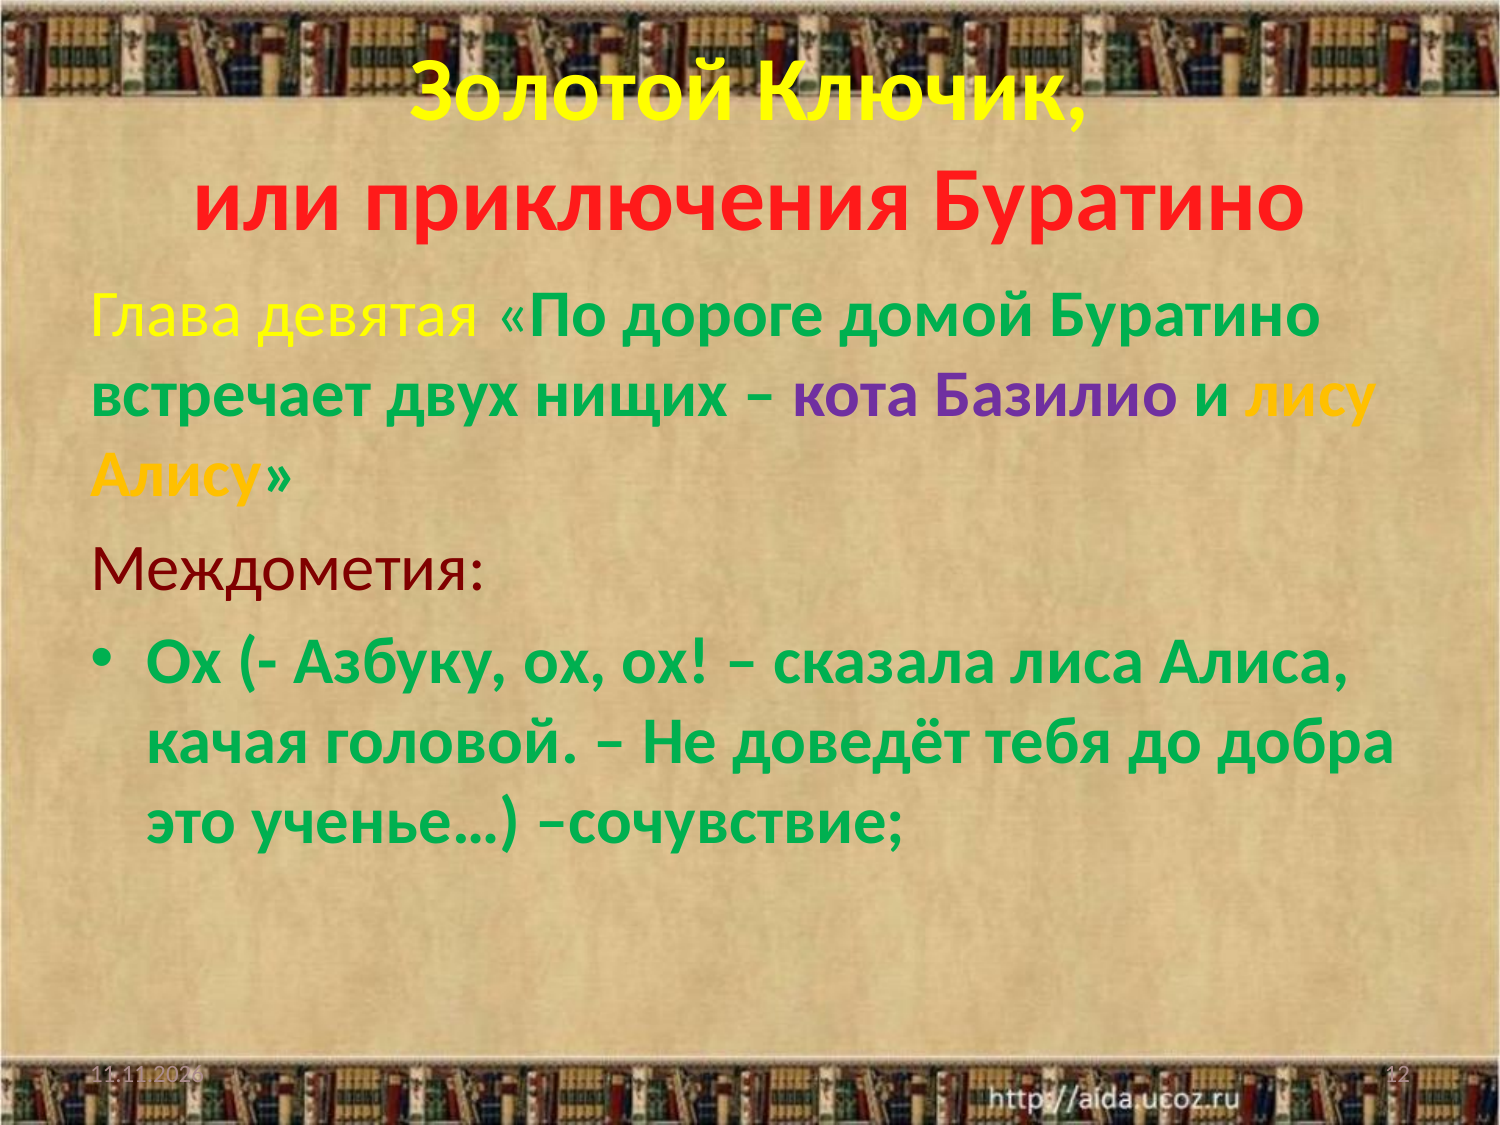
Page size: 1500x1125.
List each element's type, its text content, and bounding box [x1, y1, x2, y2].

title Золотой Ключик, или приключения Буратино [74, 44, 1426, 233]
list Глава девятая «По дороге домой Буратино встречает двух нищих – кота Базилио и лису Алису» Междометия: Ох (- Азбуку, ох, ох! – сказала лиса Алиса, качая головой. – Не доведёт тебя до добра это ученье…) –сочувствие; [74, 262, 1426, 1006]
slide_number 12 [1074, 1042, 1425, 1103]
picture [0, 0, 1500, 1125]
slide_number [75, 1042, 425, 1103]
